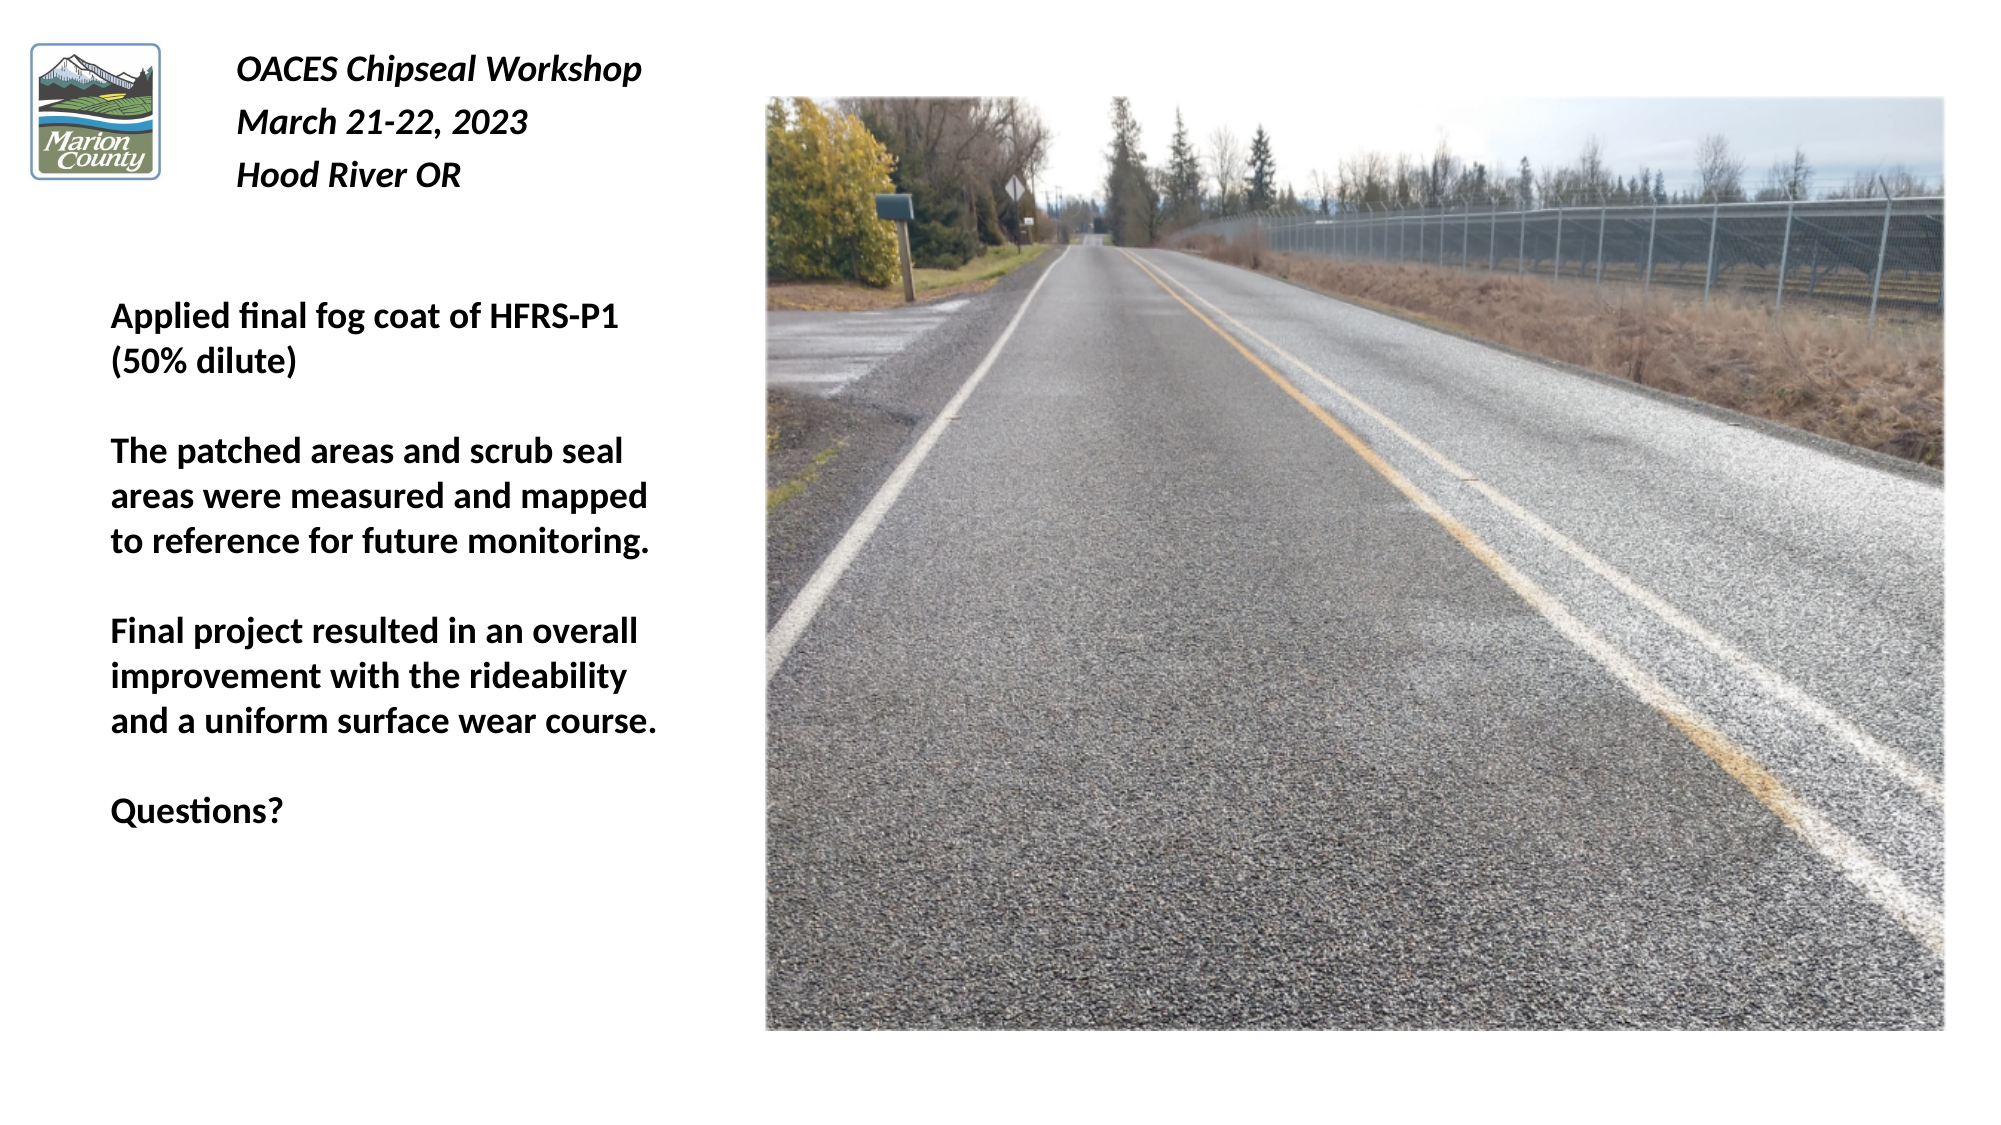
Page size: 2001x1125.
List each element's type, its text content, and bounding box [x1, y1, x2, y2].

text_box OACES Chipseal Workshop March 21-22, 2023 Hood River OR [221, 42, 707, 204]
picture [28, 41, 163, 182]
text_box Applied final fog coat of HFRS-P1 (50% dilute) The patched areas and scrub seal areas were measured and mapped to reference for future monitoring. Final project resulted in an overall improvement with the rideability and a uniform surface wear course. Questions? [95, 283, 689, 838]
picture [769, 0, 1942, 1125]
